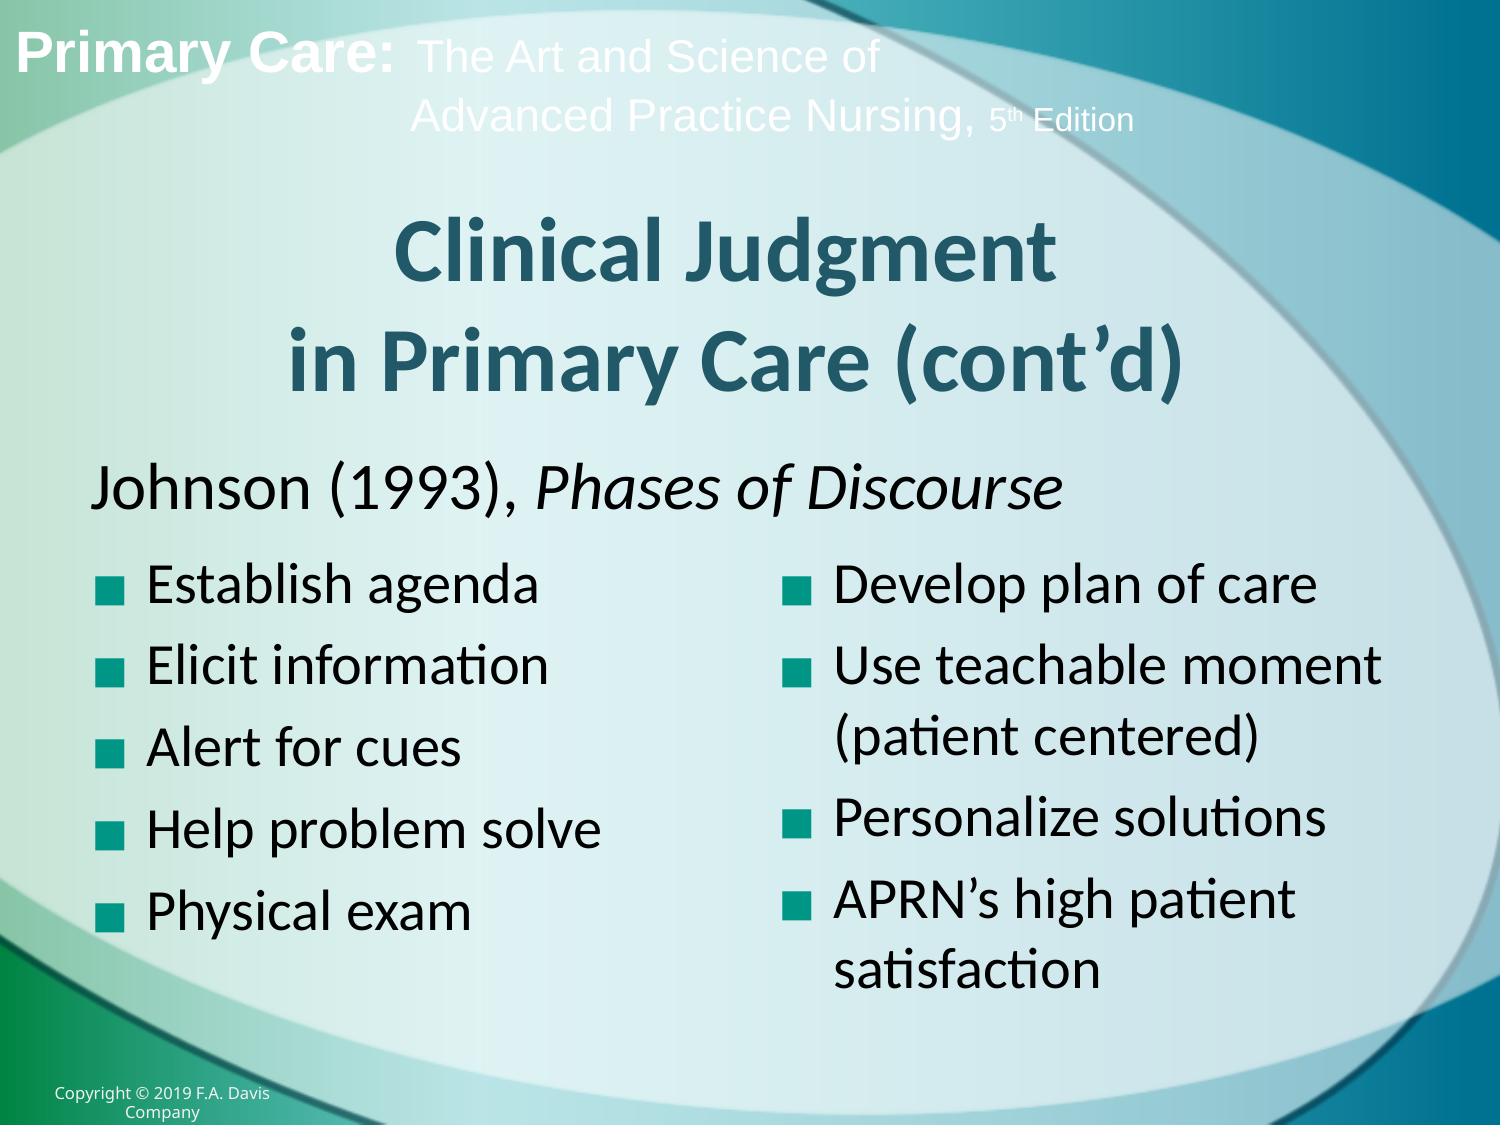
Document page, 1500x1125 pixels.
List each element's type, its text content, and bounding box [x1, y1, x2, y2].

picture [0, 0, 1500, 1125]
list Johnson (1993), Phases of Discourse [75, 437, 1350, 530]
title Clinical Judgment in Primary Care (cont’d) [112, 212, 1363, 388]
list Develop plan of care Use teachable moment (patient centered) Personalize solutions APRN’s high patient satisfaction [762, 537, 1426, 1043]
list Establish agenda Elicit information Alert for cues Help problem solve Physical exam [75, 537, 738, 1043]
